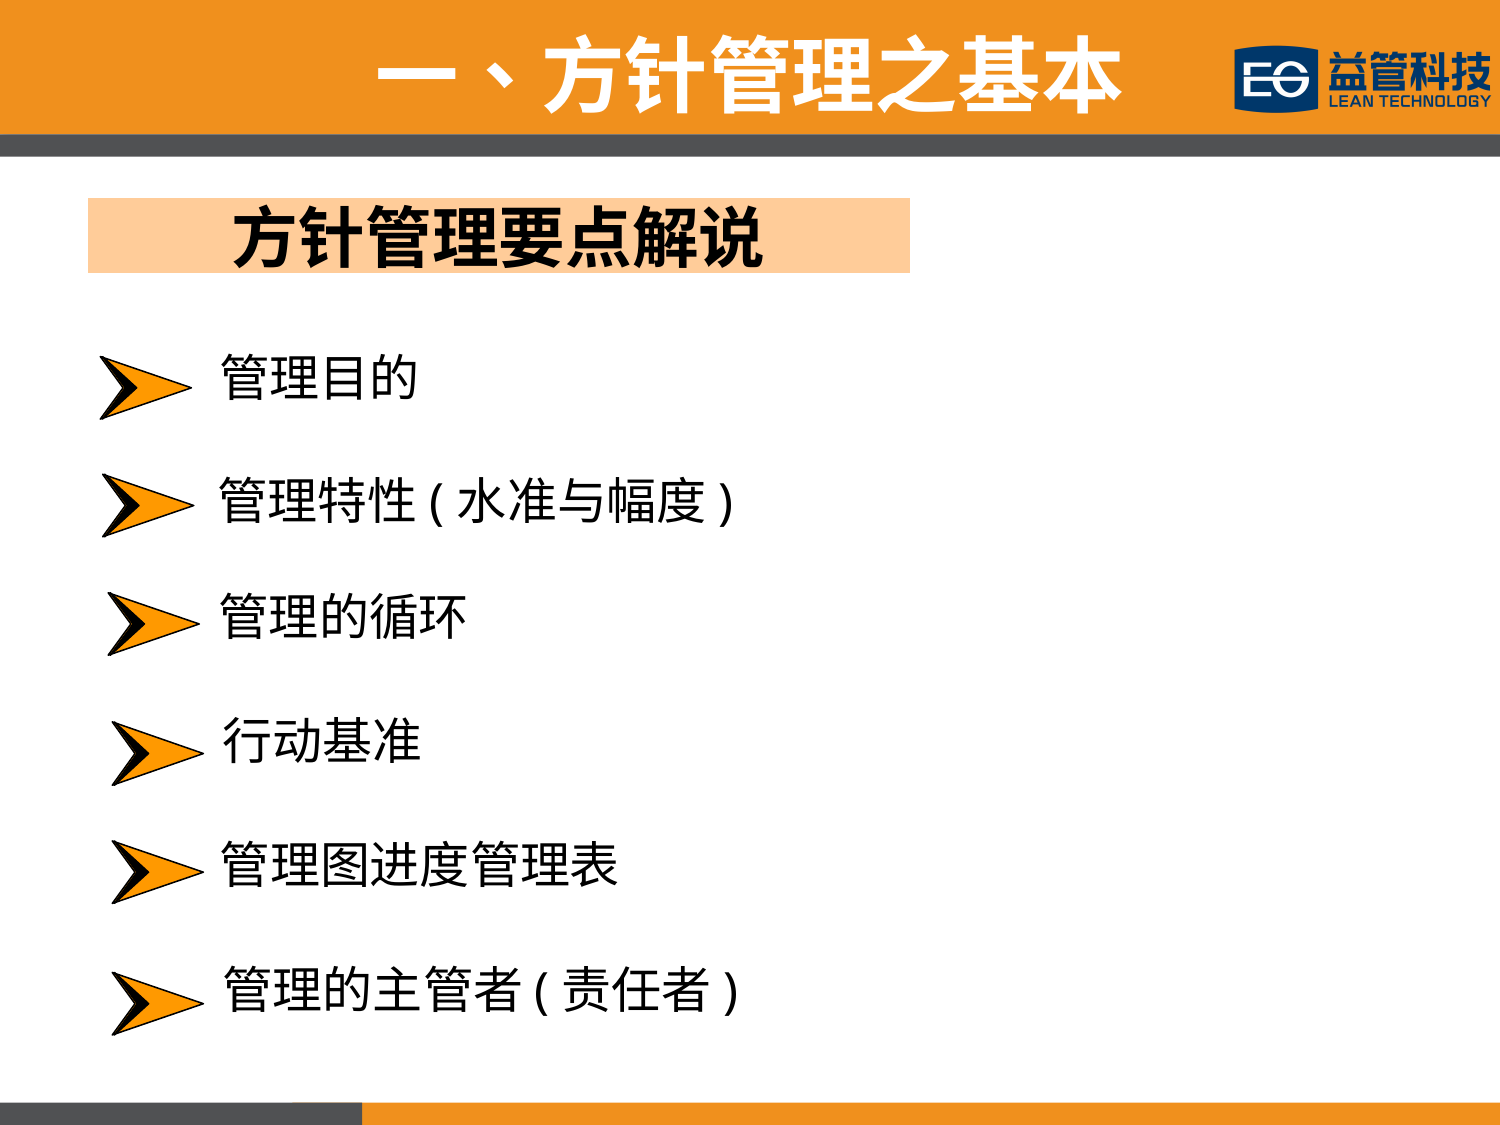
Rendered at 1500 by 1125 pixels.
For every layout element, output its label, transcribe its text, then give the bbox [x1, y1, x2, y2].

text_box 方针管理要点解说 [85, 195, 913, 276]
text_box 一、方针管理之基本 [0, 16, 1500, 131]
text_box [100, 326, 1115, 1036]
text_box [1184, 1064, 1489, 1120]
